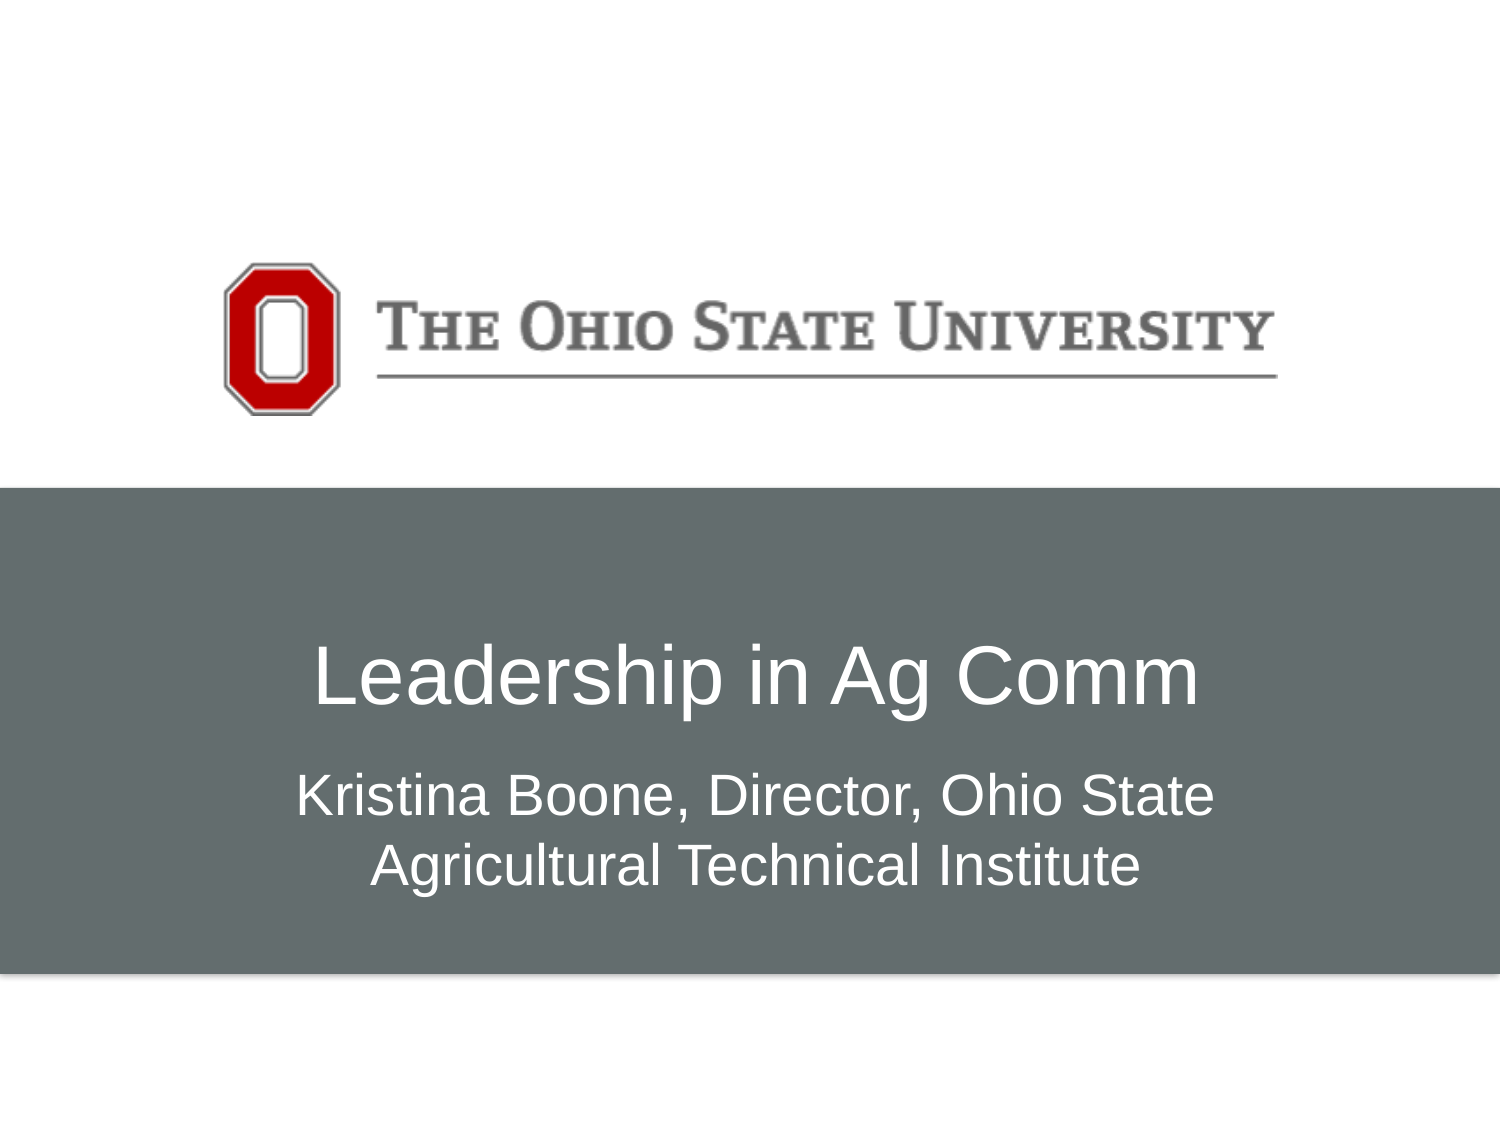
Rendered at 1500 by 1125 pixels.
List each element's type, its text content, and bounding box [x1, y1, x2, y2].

picture [223, 262, 1278, 416]
text_box Leadership in Ag Comm [231, 614, 1282, 749]
text_box Kristina Boone, Director, Ohio State Agricultural Technical Institute [231, 749, 1282, 885]
